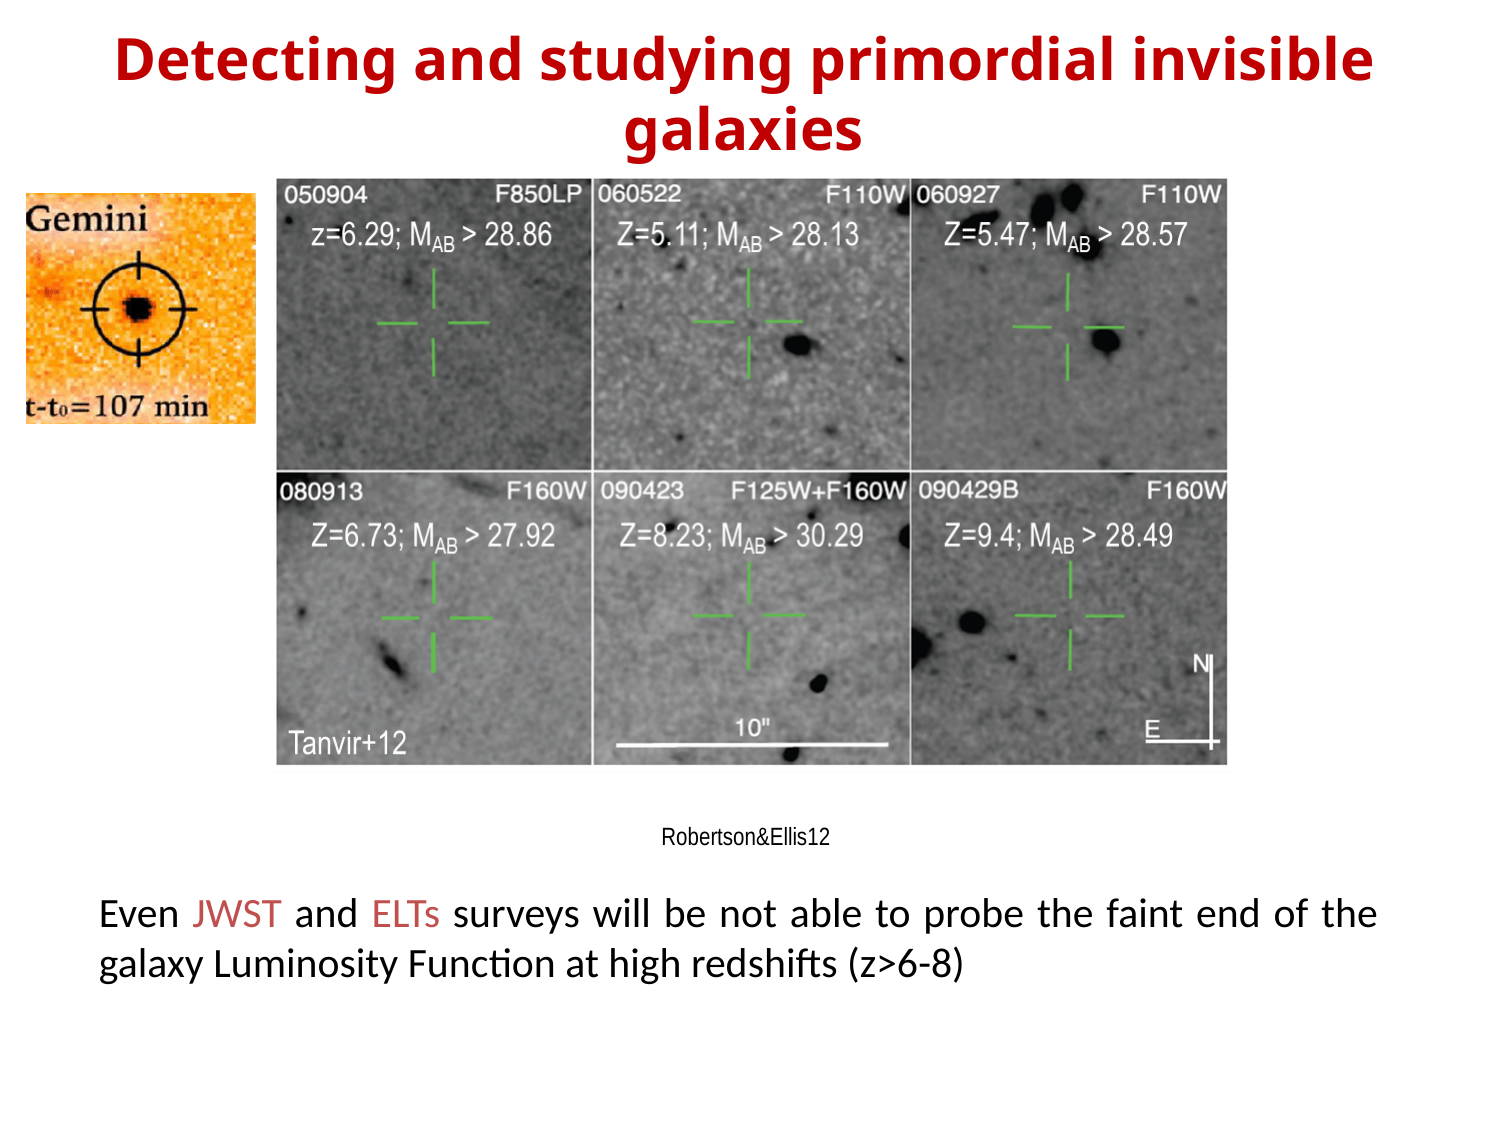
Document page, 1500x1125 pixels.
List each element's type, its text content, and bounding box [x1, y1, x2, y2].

picture [267, 174, 1233, 784]
text_box Detecting and studying primordial invisible galaxies [12, 0, 1475, 220]
text_box Even JWST and ELTs surveys will be not able to probe the faint end of the galaxy Luminosity Function at high redshifts (z>6-8) [83, 878, 1394, 994]
text_box Robertson&Ellis12 [646, 812, 891, 858]
picture [26, 193, 256, 424]
